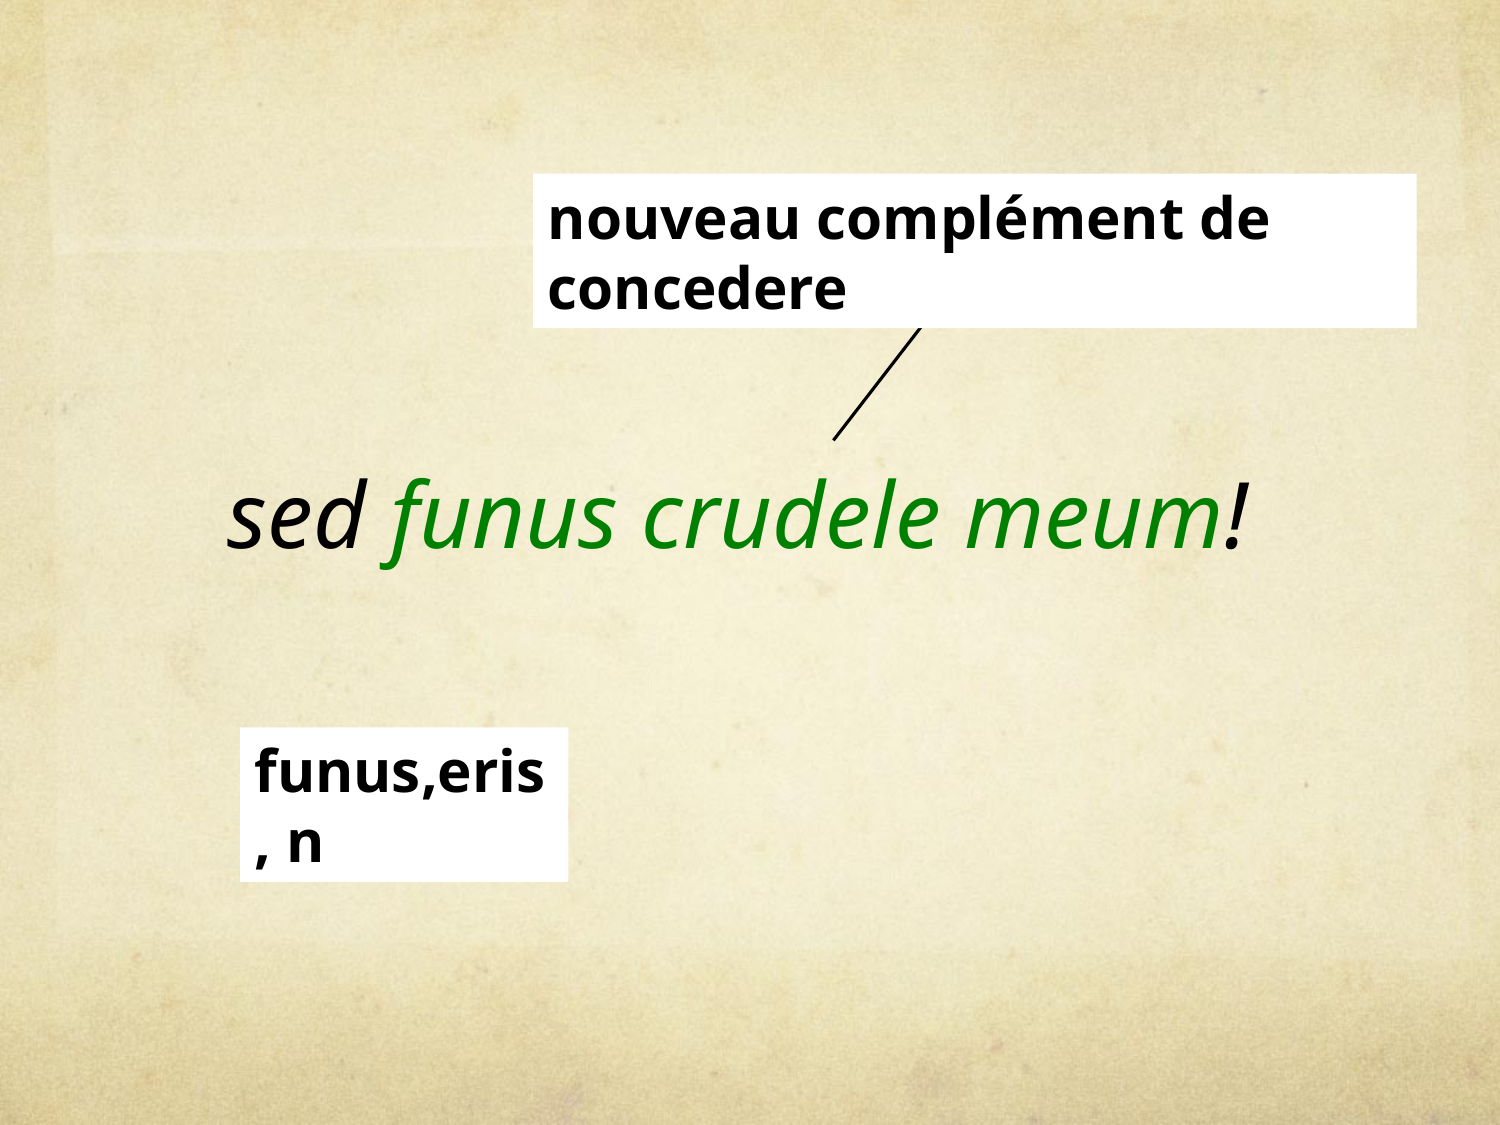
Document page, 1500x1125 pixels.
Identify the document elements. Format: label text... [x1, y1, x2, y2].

picture [0, 0, 1500, 1125]
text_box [832, 288, 951, 441]
text_box funus,eris, n [240, 727, 569, 882]
title sed funus crudele meum! [150, 440, 1350, 583]
text_box nouveau complément de concedere [533, 173, 1417, 329]
